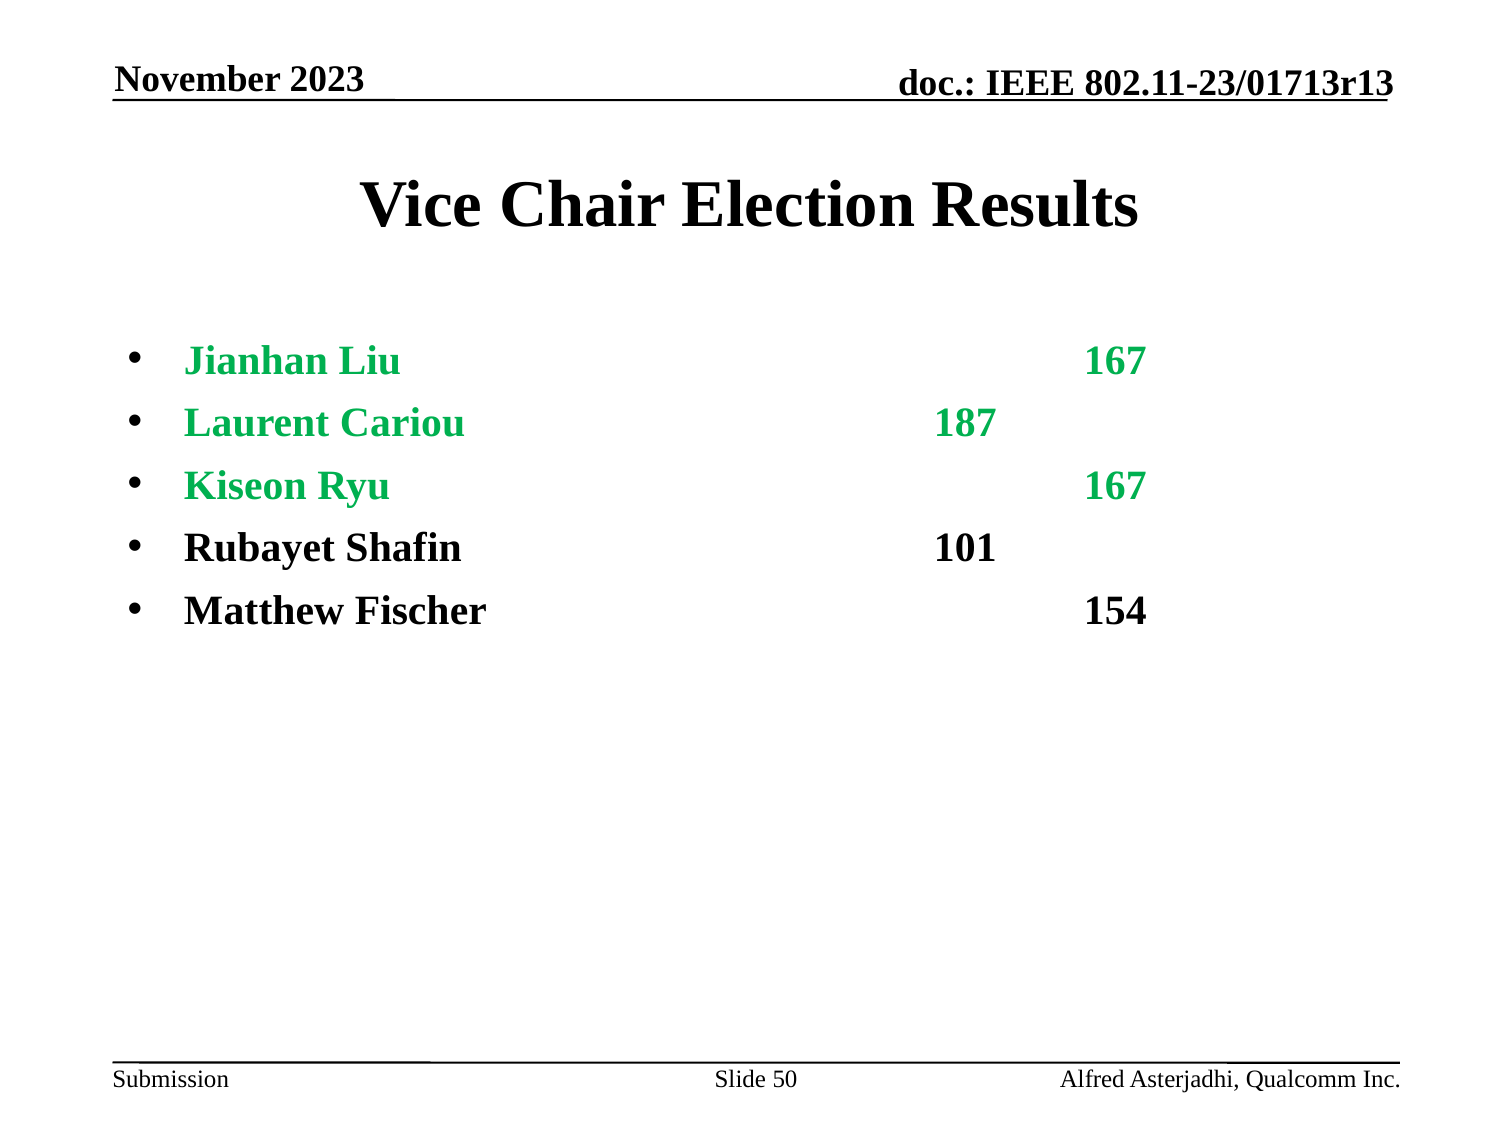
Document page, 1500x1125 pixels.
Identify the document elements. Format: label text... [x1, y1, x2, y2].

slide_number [114, 54, 423, 100]
list Jianhan Liu 167 Laurent Cariou 187 Kiseon Ryu 167 Rubayet Shafin 101 Matthew Fischer 154 [112, 324, 1388, 1000]
slide_number Slide 50 [712, 1061, 800, 1123]
footer Alfred Asterjadhi, Qualcomm Inc. [878, 1061, 1402, 1093]
title Vice Chair Election Results [112, 112, 1388, 288]
